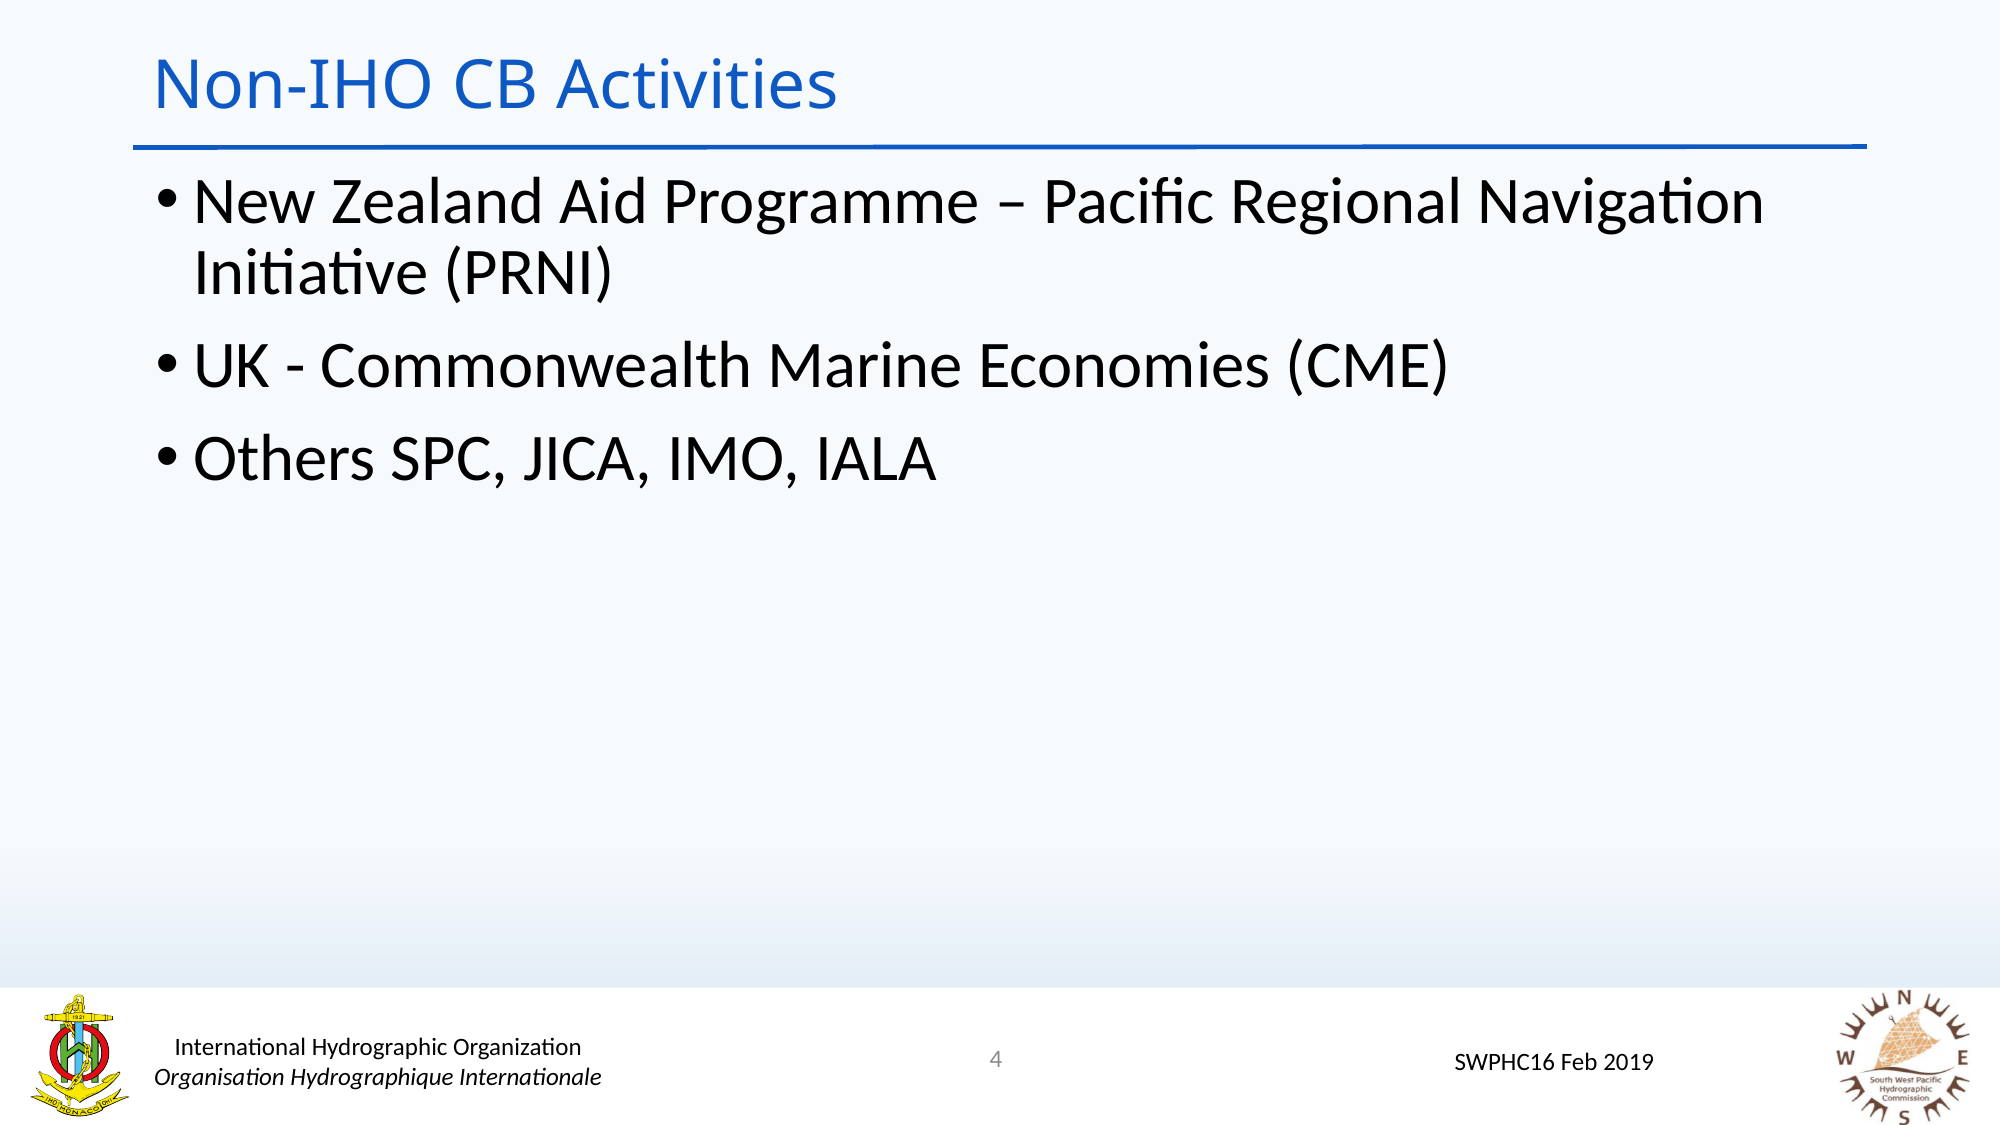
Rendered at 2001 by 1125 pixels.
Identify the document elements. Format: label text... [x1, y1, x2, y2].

picture [22, 990, 134, 1125]
picture [1835, 989, 1970, 1125]
slide_number 4 [771, 1027, 1221, 1088]
list New Zealand Aid Programme – Pacific Regional Navigation Initiative (PRNI) UK - Commonwealth Marine Economies (CME) Others SPC, JICA, IMO, IALA [140, 158, 1863, 986]
title Non-IHO CB Activities [137, 42, 1863, 132]
